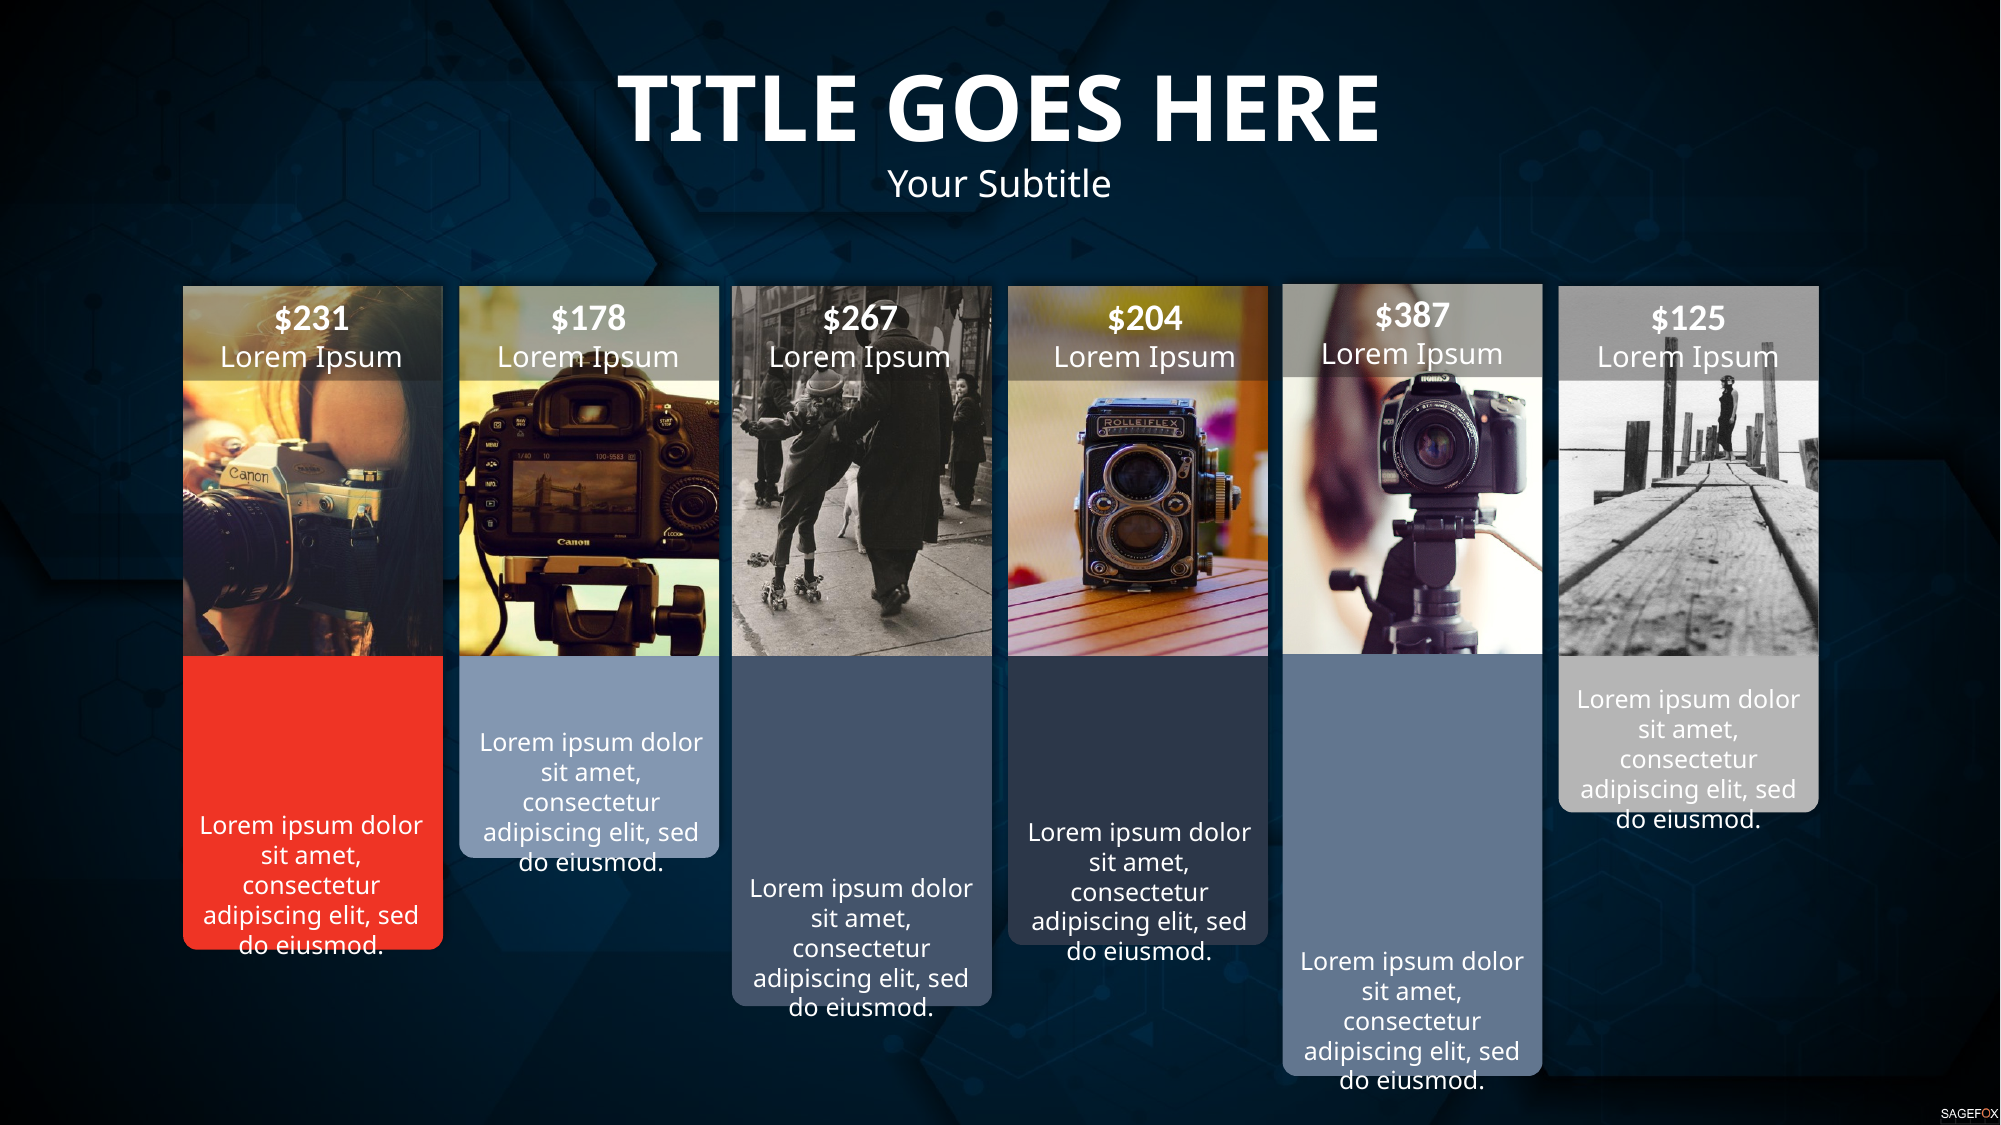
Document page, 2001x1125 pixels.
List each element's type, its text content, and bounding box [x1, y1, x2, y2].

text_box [181, 655, 444, 950]
text_box $231 Lorem Ipsum [181, 286, 442, 381]
text_box [731, 285, 993, 656]
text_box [1558, 655, 1819, 813]
text_box $387 Lorem Ipsum [1282, 282, 1543, 378]
text_box [1558, 285, 1820, 656]
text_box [459, 655, 722, 858]
text_box [182, 285, 444, 655]
text_box TITLE GOES HERE Your Subtitle [548, 42, 1452, 212]
picture [0, 0, 2001, 1125]
text_box [1007, 381, 1269, 656]
text_box [1282, 378, 1543, 653]
text_box $204 Lorem Ipsum [1007, 286, 1283, 381]
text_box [731, 655, 992, 1007]
text_box $267 Lorem Ipsum [730, 286, 990, 381]
text_box $178 Lorem Ipsum [457, 286, 720, 381]
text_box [1008, 655, 1270, 945]
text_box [1282, 653, 1543, 1076]
text_box [458, 381, 720, 656]
text_box $125 Lorem Ipsum [1558, 286, 1819, 381]
